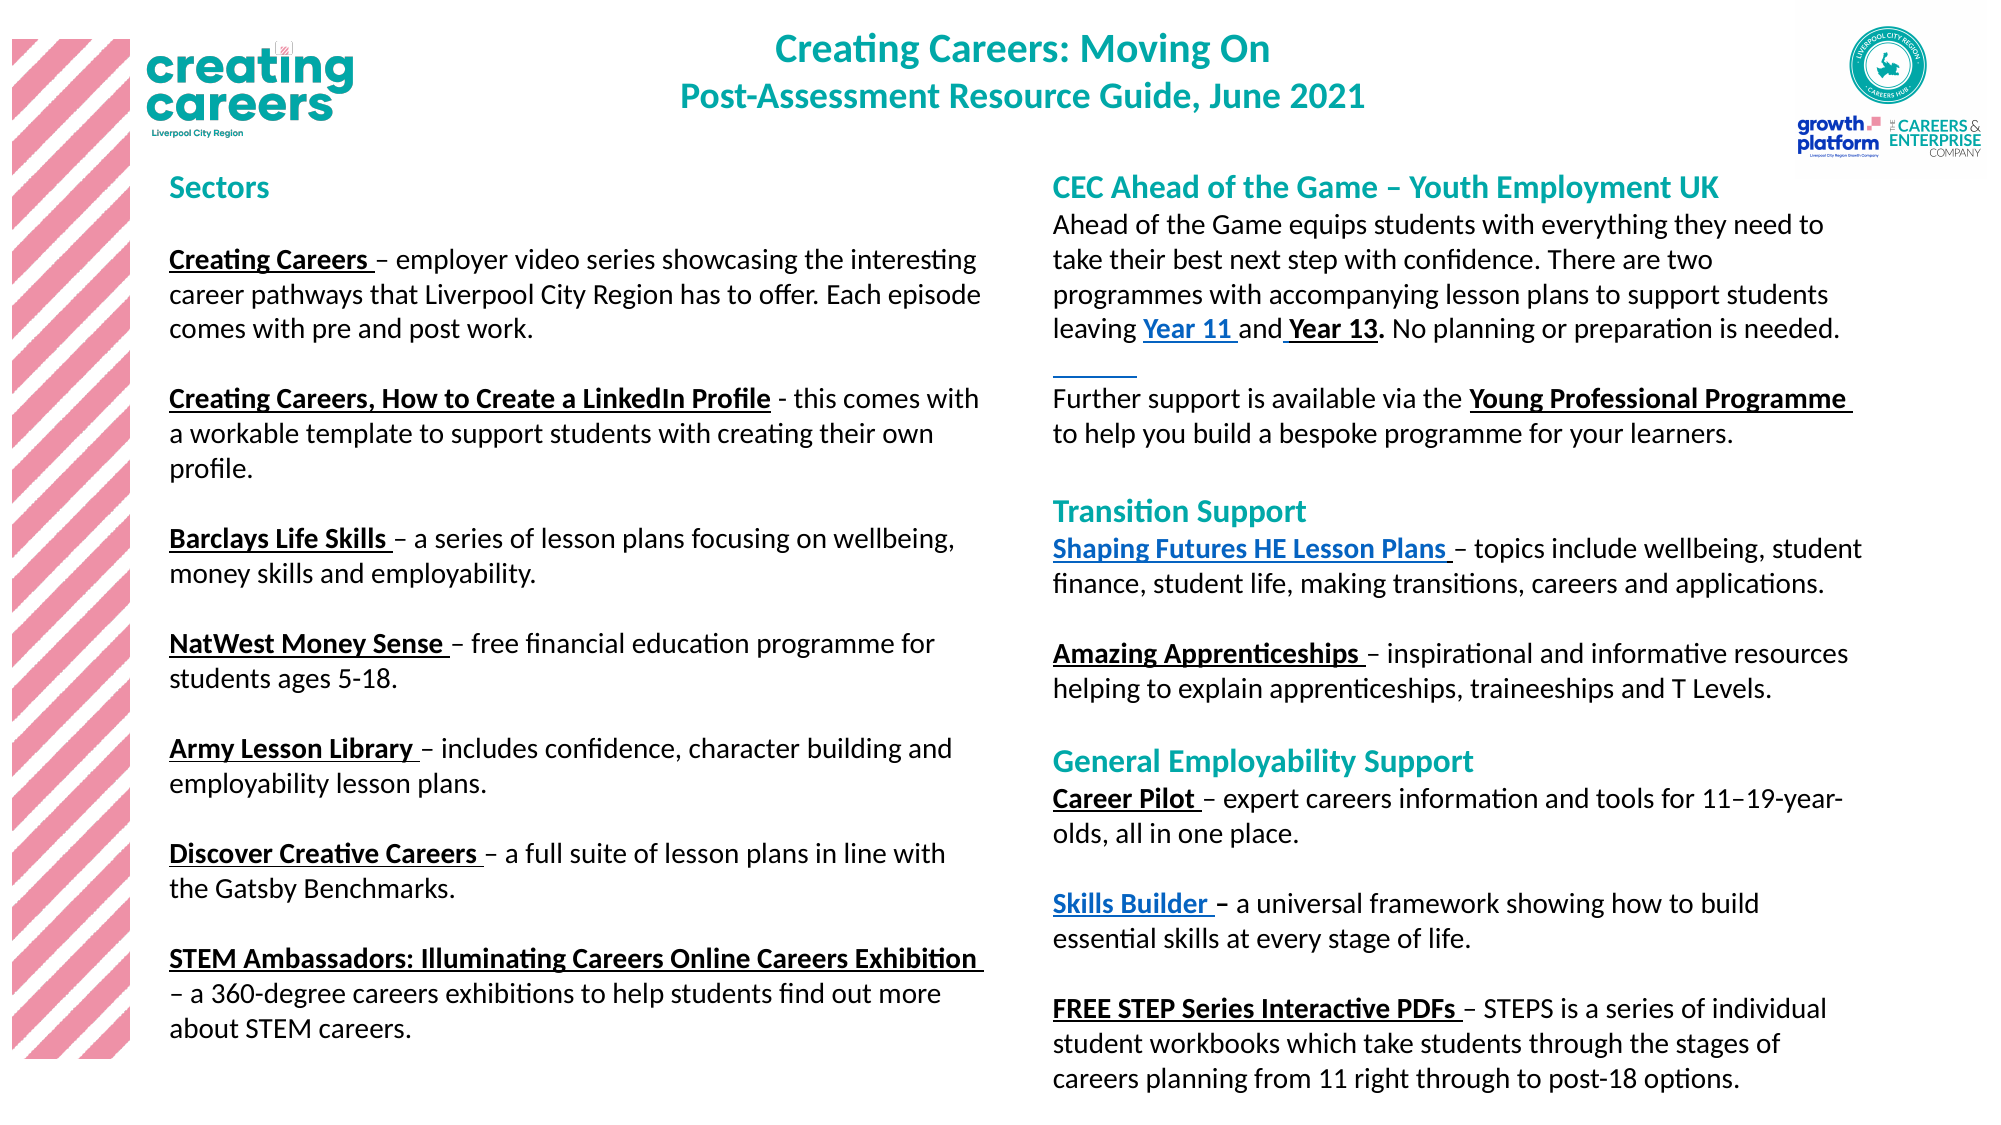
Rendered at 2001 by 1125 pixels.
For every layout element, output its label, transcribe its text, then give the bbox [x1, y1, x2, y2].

text_box CEC Ahead of the Game – Youth Employment UK Ahead of the Game equips students with everything they need to take their best next step with confidence. There are two programmes with accompanying lesson plans to support students leaving Year 11 and Year 13. No planning or preparation is needed. Further support is available via the Young Professional Programme to help you build a bespoke programme for your learners. Transition Support Shaping Futures HE Lesson Plans – topics include wellbeing, student finance, student life, making transitions, careers and applications. Amazing Apprenticeships – inspirational and informative resources helping to explain apprenticeships, traineeships and T Levels. General Employability Support Career Pilot – expert careers information and tools for 11–19-year-olds, all in one place. Skills Builder – a universal framework showing how to build essential skills at every stage of life. FREE STEP Series Interactive PDFs – STEPS is a series of individual student workbooks which take students through the stages of careers planning from 11 right through to post-18 options. [1038, 157, 1884, 1125]
text_box Creating Careers: Moving On Post-Assessment Resource Guide, June 2021 [446, 13, 1526, 124]
picture [1795, 0, 1987, 179]
picture [12, 17, 386, 1059]
text_box Sectors Creating Careers – employer video series showcasing the interesting career pathways that Liverpool City Region has to offer. Each episode comes with pre and post work. Creating Careers, How to Create a LinkedIn Profile - this comes with a workable template to support students with creating their own profile. Barclays Life Skills – a series of lesson plans focusing on wellbeing, money skills and employability. NatWest Money Sense – free financial education programme for students ages 5-18. Army Lesson Library – includes confidence, character building and employability lesson plans. Discover Creative Careers – a full suite of lesson plans in line with the Gatsby Benchmarks. STEM Ambassadors: Illuminating Careers Online Careers Exhibition – a 360-degree careers exhibitions to help students find out more about STEM careers. [154, 157, 1000, 1125]
